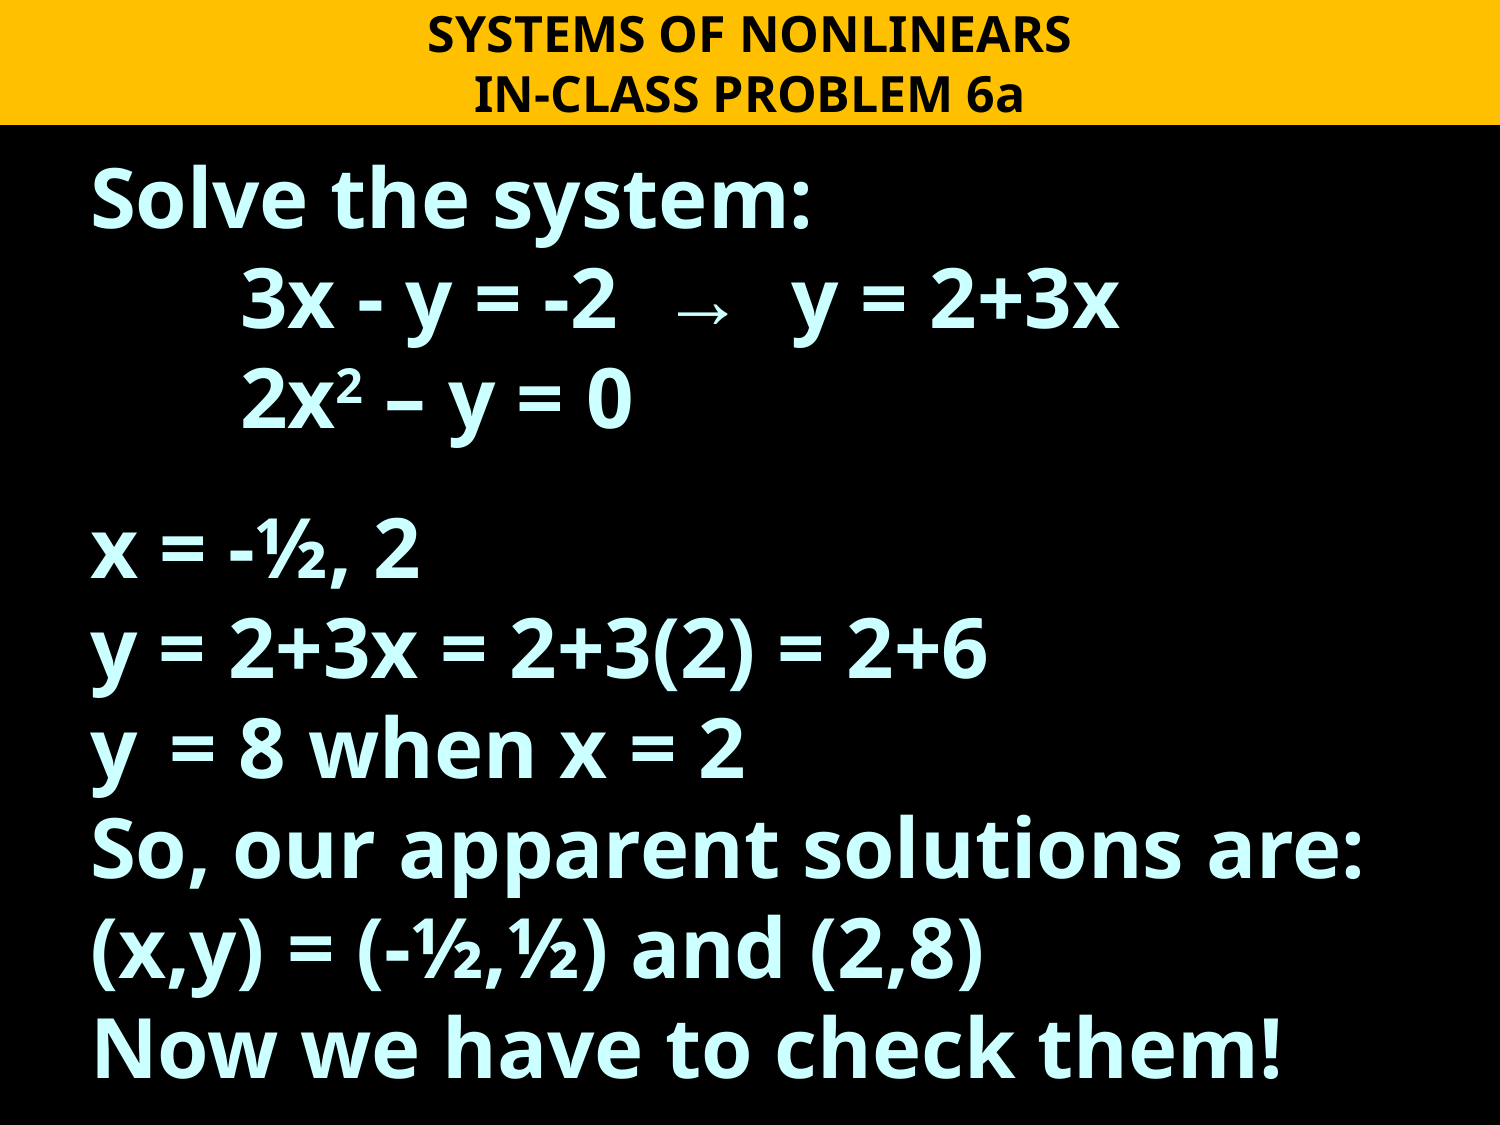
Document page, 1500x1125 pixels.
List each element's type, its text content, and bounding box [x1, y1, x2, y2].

list Solve the system: 3x - y = -2 → y = 2+3x 2x2 – y = 0 x = -½, 2 y = 2+3x = 2+3(2) = 2+6 y = 8 when x = 2 So, our apparent solutions are: (x,y) = (-½,½) and (2,8) Now we have to check them! [75, 137, 1425, 1063]
text_box SYSTEMS OF NONLINEARS IN-CLASS PROBLEM 6a [0, 0, 1500, 125]
